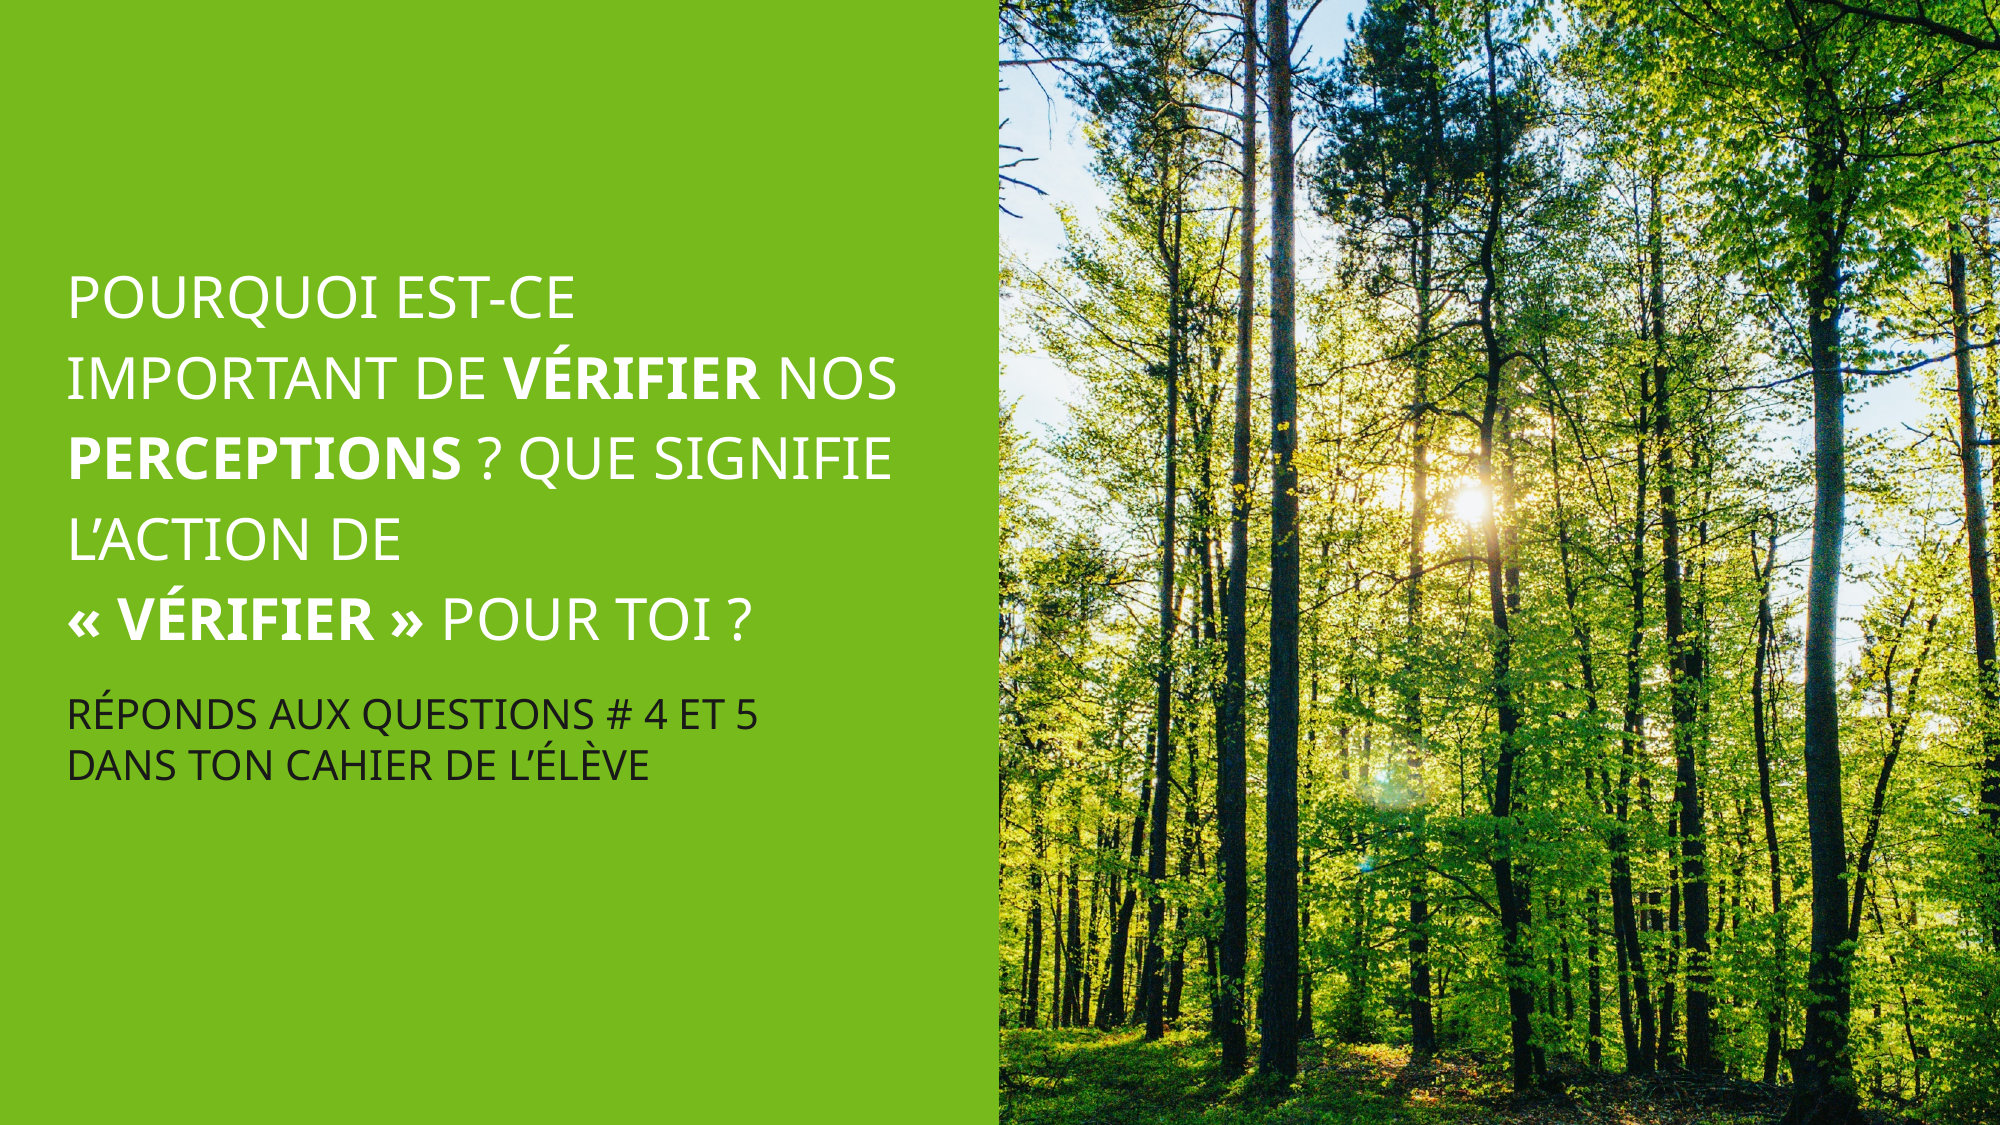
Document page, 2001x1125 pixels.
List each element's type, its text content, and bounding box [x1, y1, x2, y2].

title Pourquoi est-ce important de vérifier nos perceptions ? Que signifie l’action de « vérifier » pour toi ? [51, 259, 931, 660]
picture [999, 0, 2000, 1125]
text_box Réponds aux questions # 4 et 5 dans ton cahier de l’élève [51, 669, 802, 796]
text_box [0, 0, 999, 1125]
